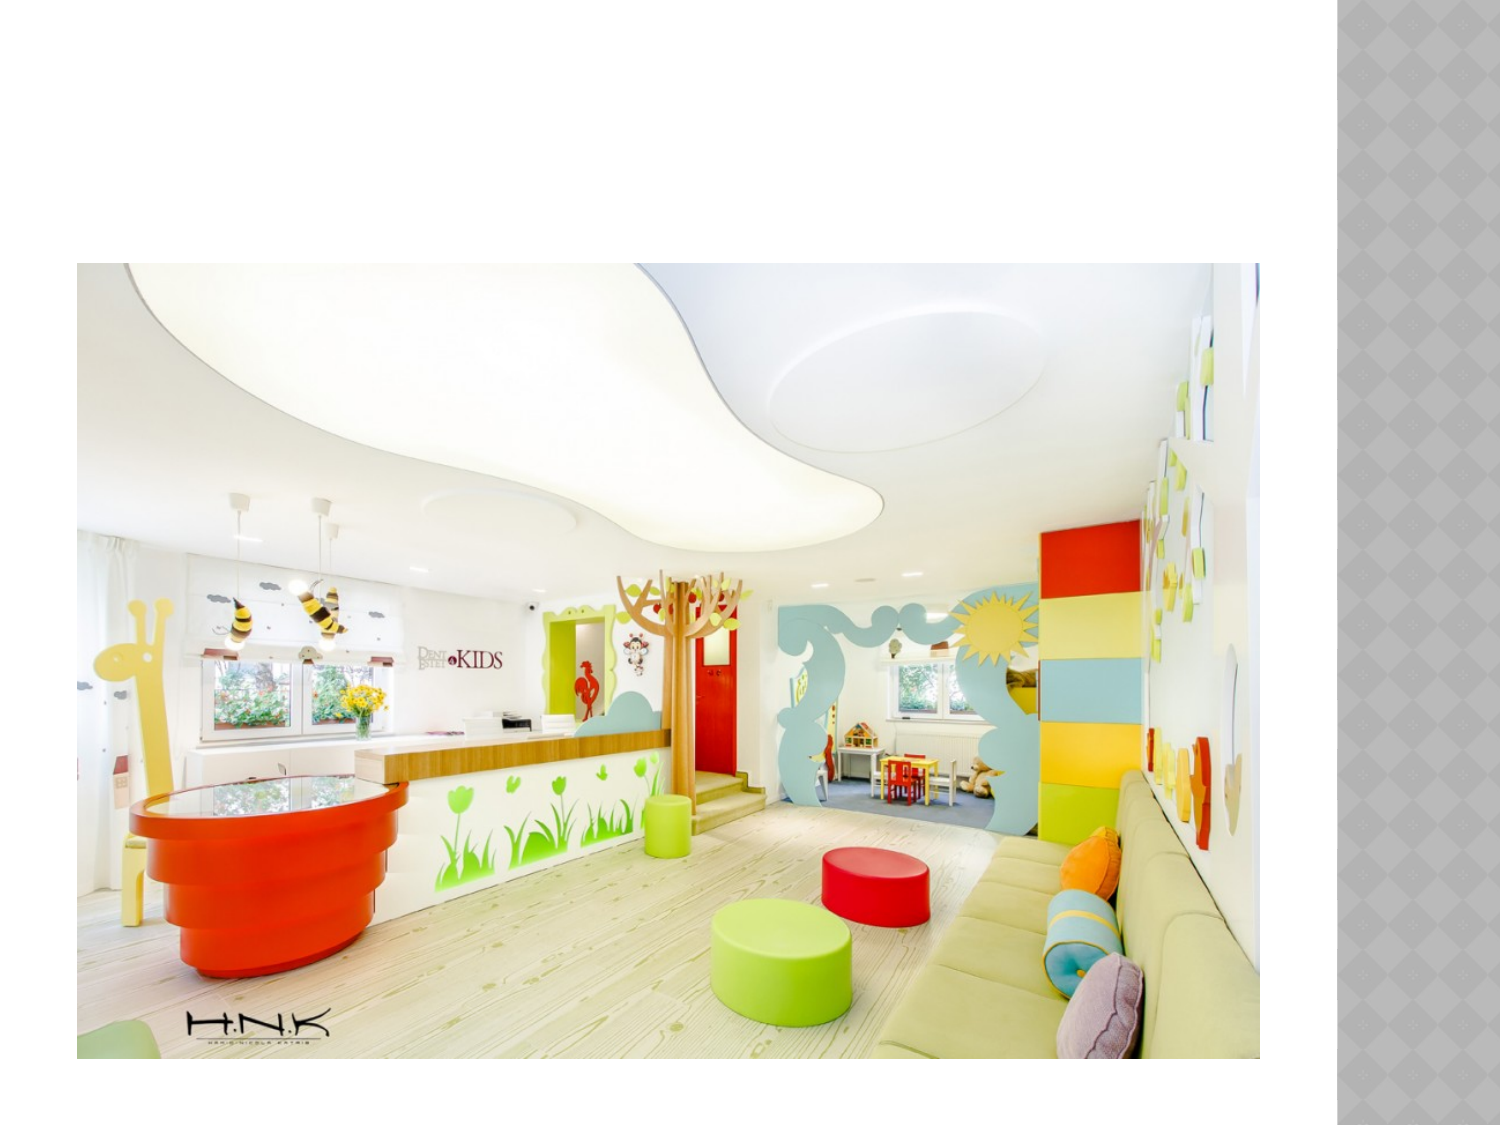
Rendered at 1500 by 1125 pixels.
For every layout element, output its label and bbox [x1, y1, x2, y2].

list [77, 263, 1260, 1060]
